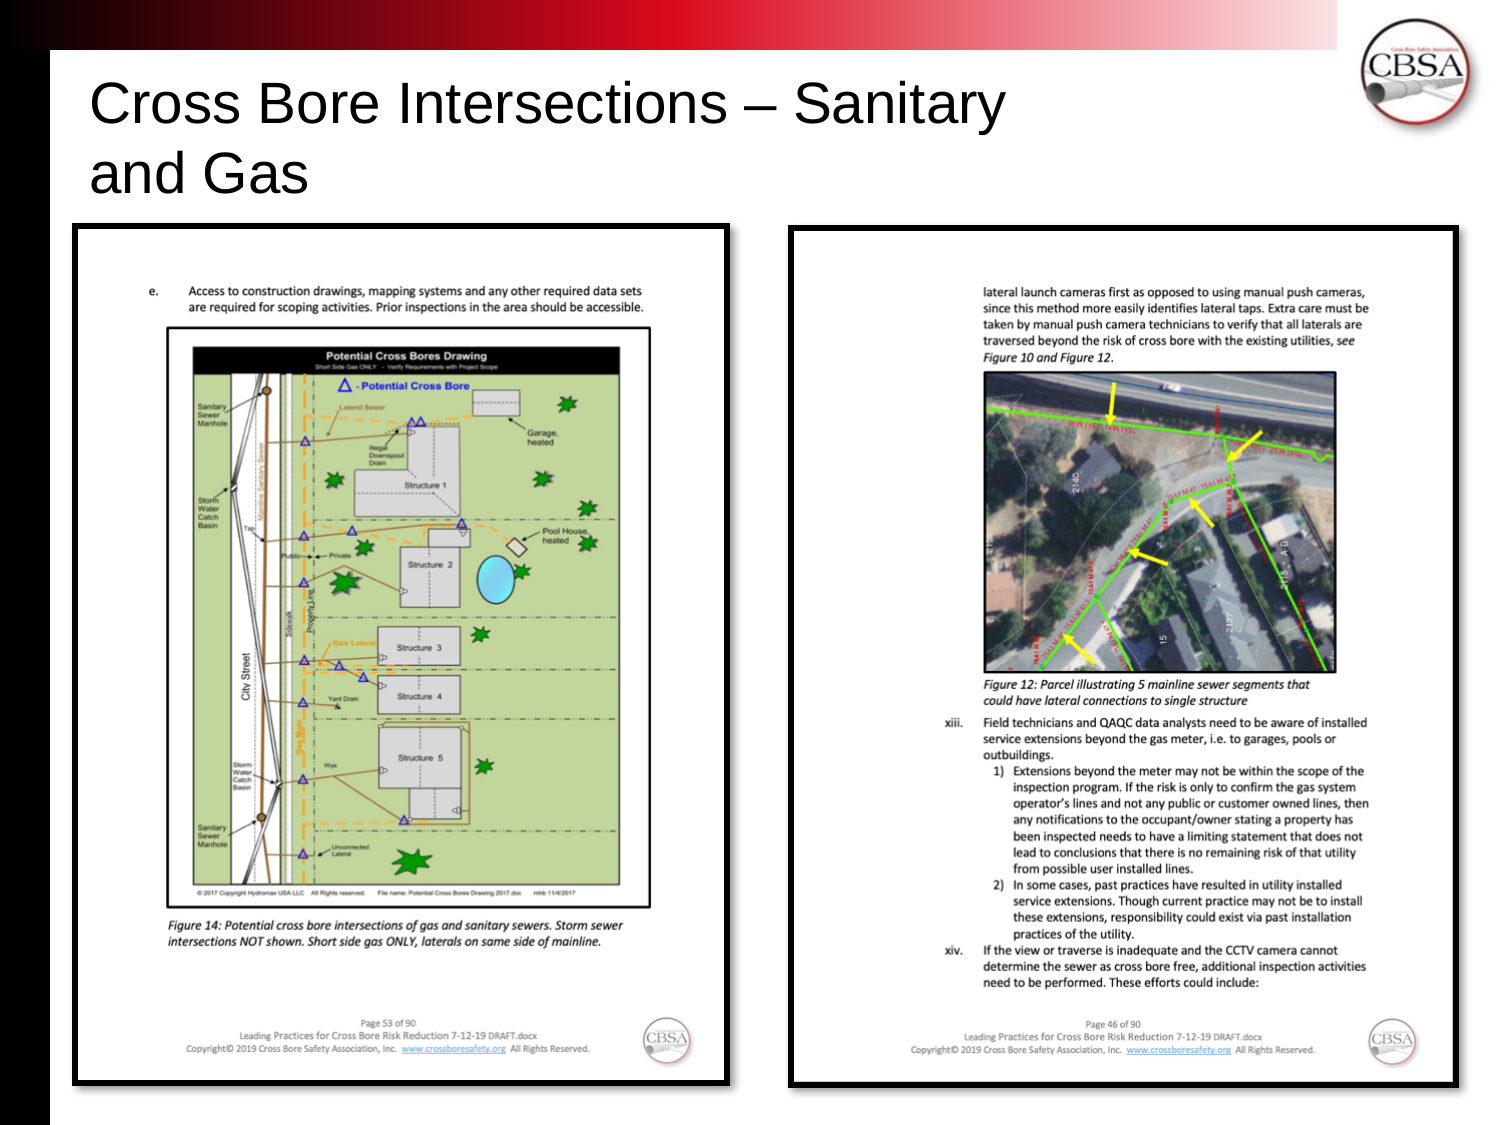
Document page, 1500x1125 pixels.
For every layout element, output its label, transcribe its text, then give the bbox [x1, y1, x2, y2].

text_box Cross Bore Intersections – Sanitary and Gas [78, 81, 1055, 188]
picture [78, 229, 724, 1081]
picture [1337, 0, 1500, 152]
picture [793, 231, 1453, 1083]
footer [512, 1042, 988, 1103]
